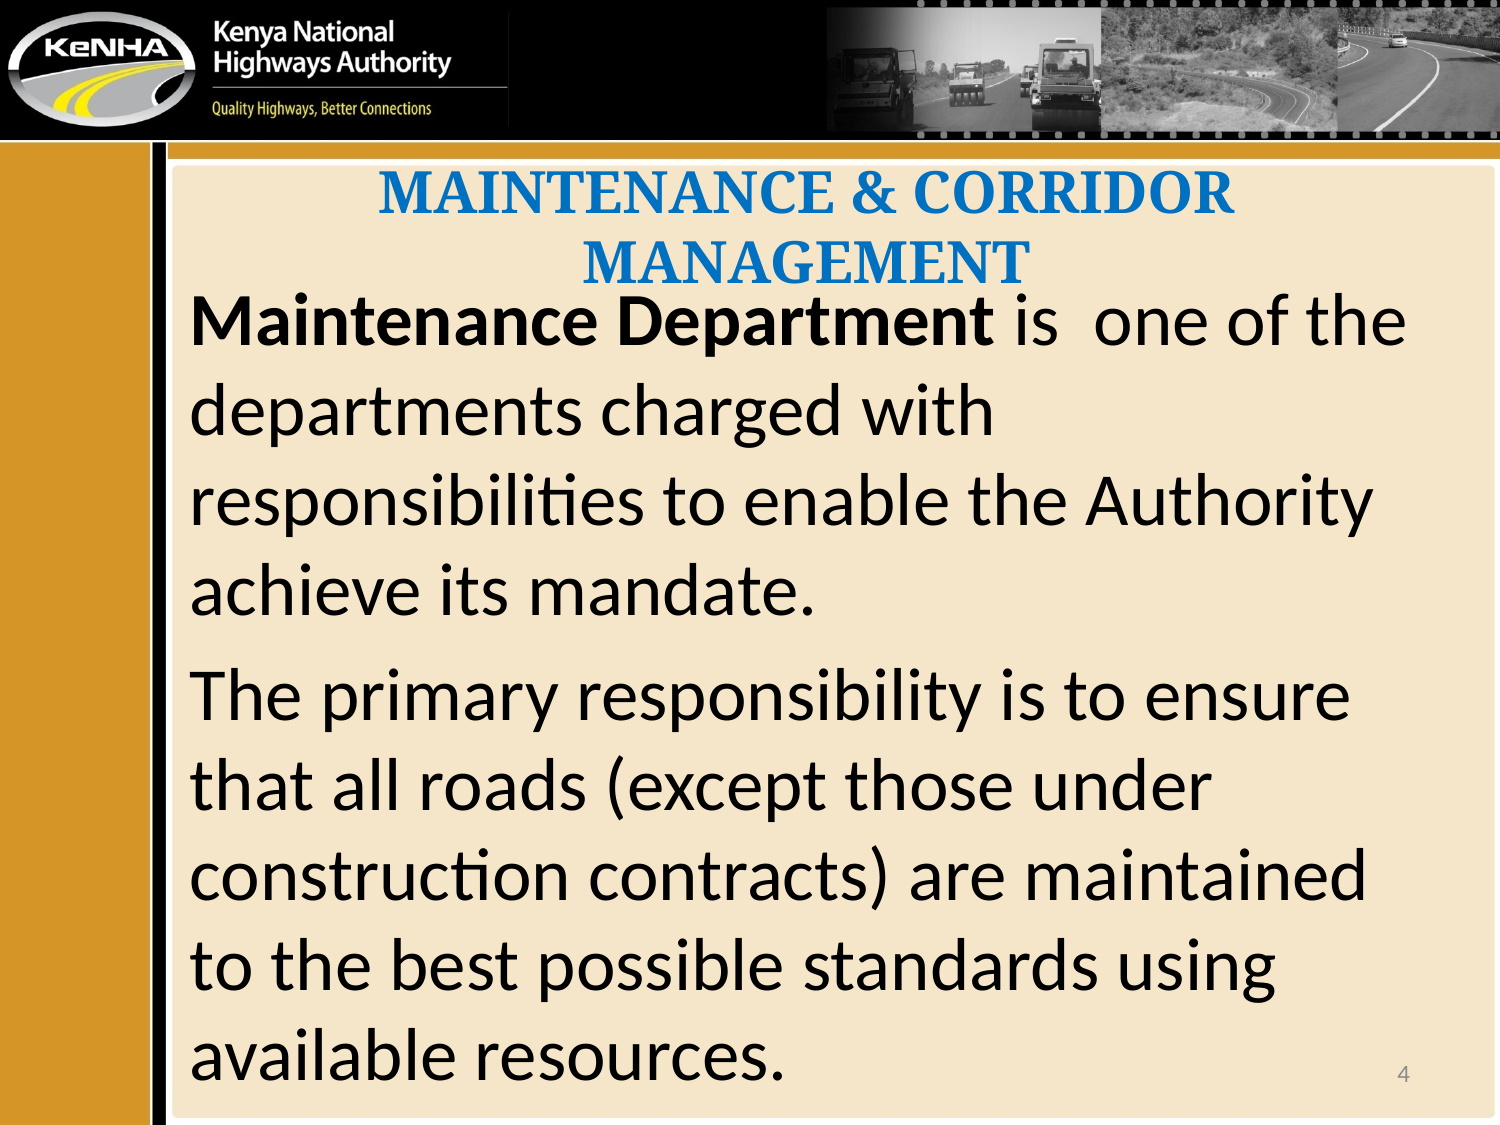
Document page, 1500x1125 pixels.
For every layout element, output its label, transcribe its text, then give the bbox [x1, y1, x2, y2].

slide_number 4 [1074, 1042, 1425, 1103]
picture [0, 0, 1500, 1125]
title MAINTENANCE & CORRIDOR MANAGEMENT [162, 174, 1451, 276]
list Maintenance Department is one of the departments charged with responsibilities to enable the Authority achieve its mandate. The primary responsibility is to ensure that all roads (except those under construction contracts) are maintained to the best possible standards using available resources. [174, 262, 1426, 1113]
